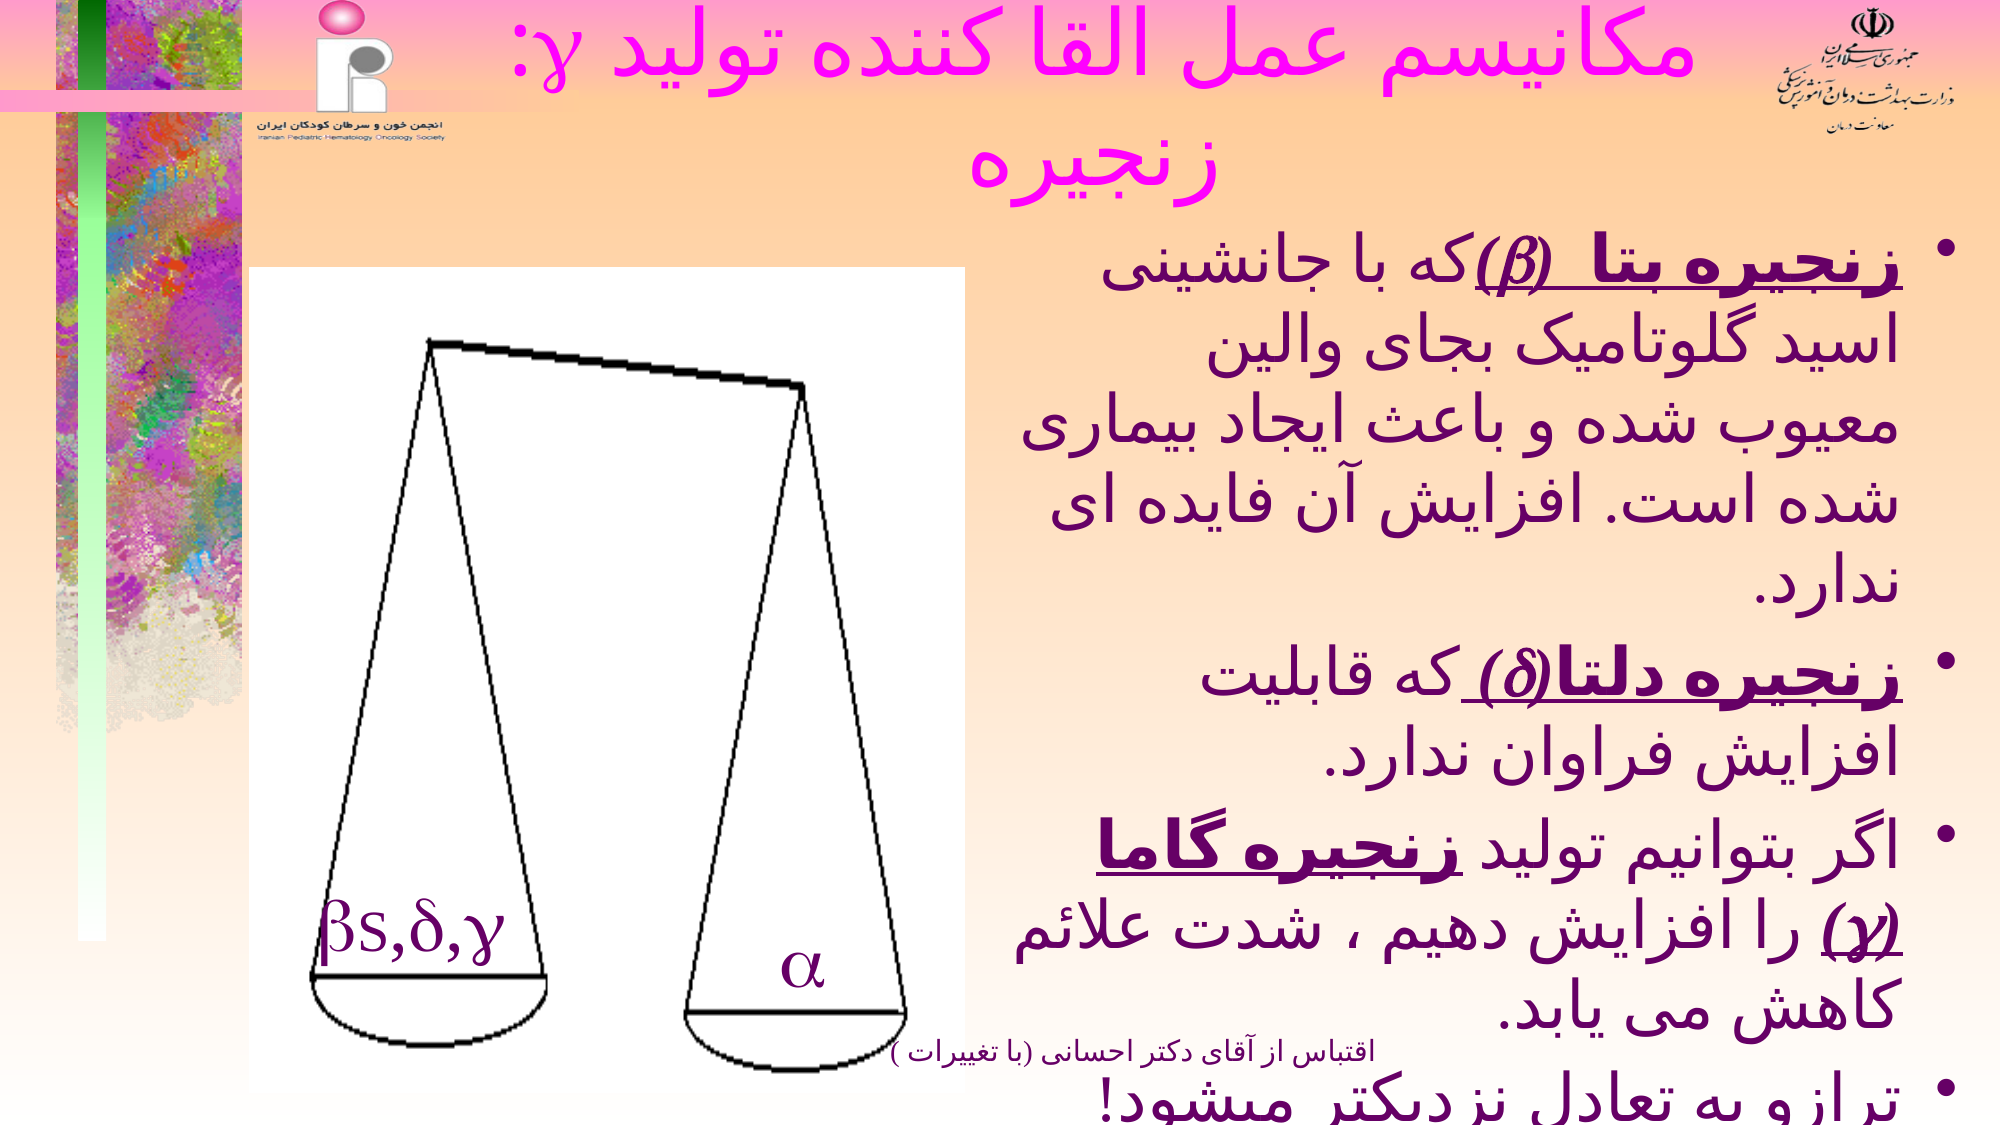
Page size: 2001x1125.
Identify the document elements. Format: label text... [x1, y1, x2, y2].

picture [1775, 6, 1954, 134]
picture [106, 111, 242, 821]
picture [106, 0, 242, 90]
picture [56, 0, 78, 90]
picture [257, 0, 446, 142]
title : مکانیسم عمل القا کننده تولید زنجیره [456, 0, 1732, 188]
footer اقتباس از آقای دکتر احسانی (با تغییرات ) [964, 1024, 1451, 1101]
picture [249, 266, 965, 1093]
list زنجیره بتا ()که با جانشینی اسید گلوتامیک بجای والین معیوب شده و باعث ایجاد بیماری شده است. افزایش آن فایده ای ندارد. زنجیره دلتا() که قابلیت افزایش فراوان ندارد. اگر بتوانیم تولید زنجیره گاما () را افزایش دهیم ، شدت علائم کاهش می یابد. ترازو به تعادل نزدیکتر میشود! [988, 208, 1975, 883]
picture [56, 111, 78, 821]
